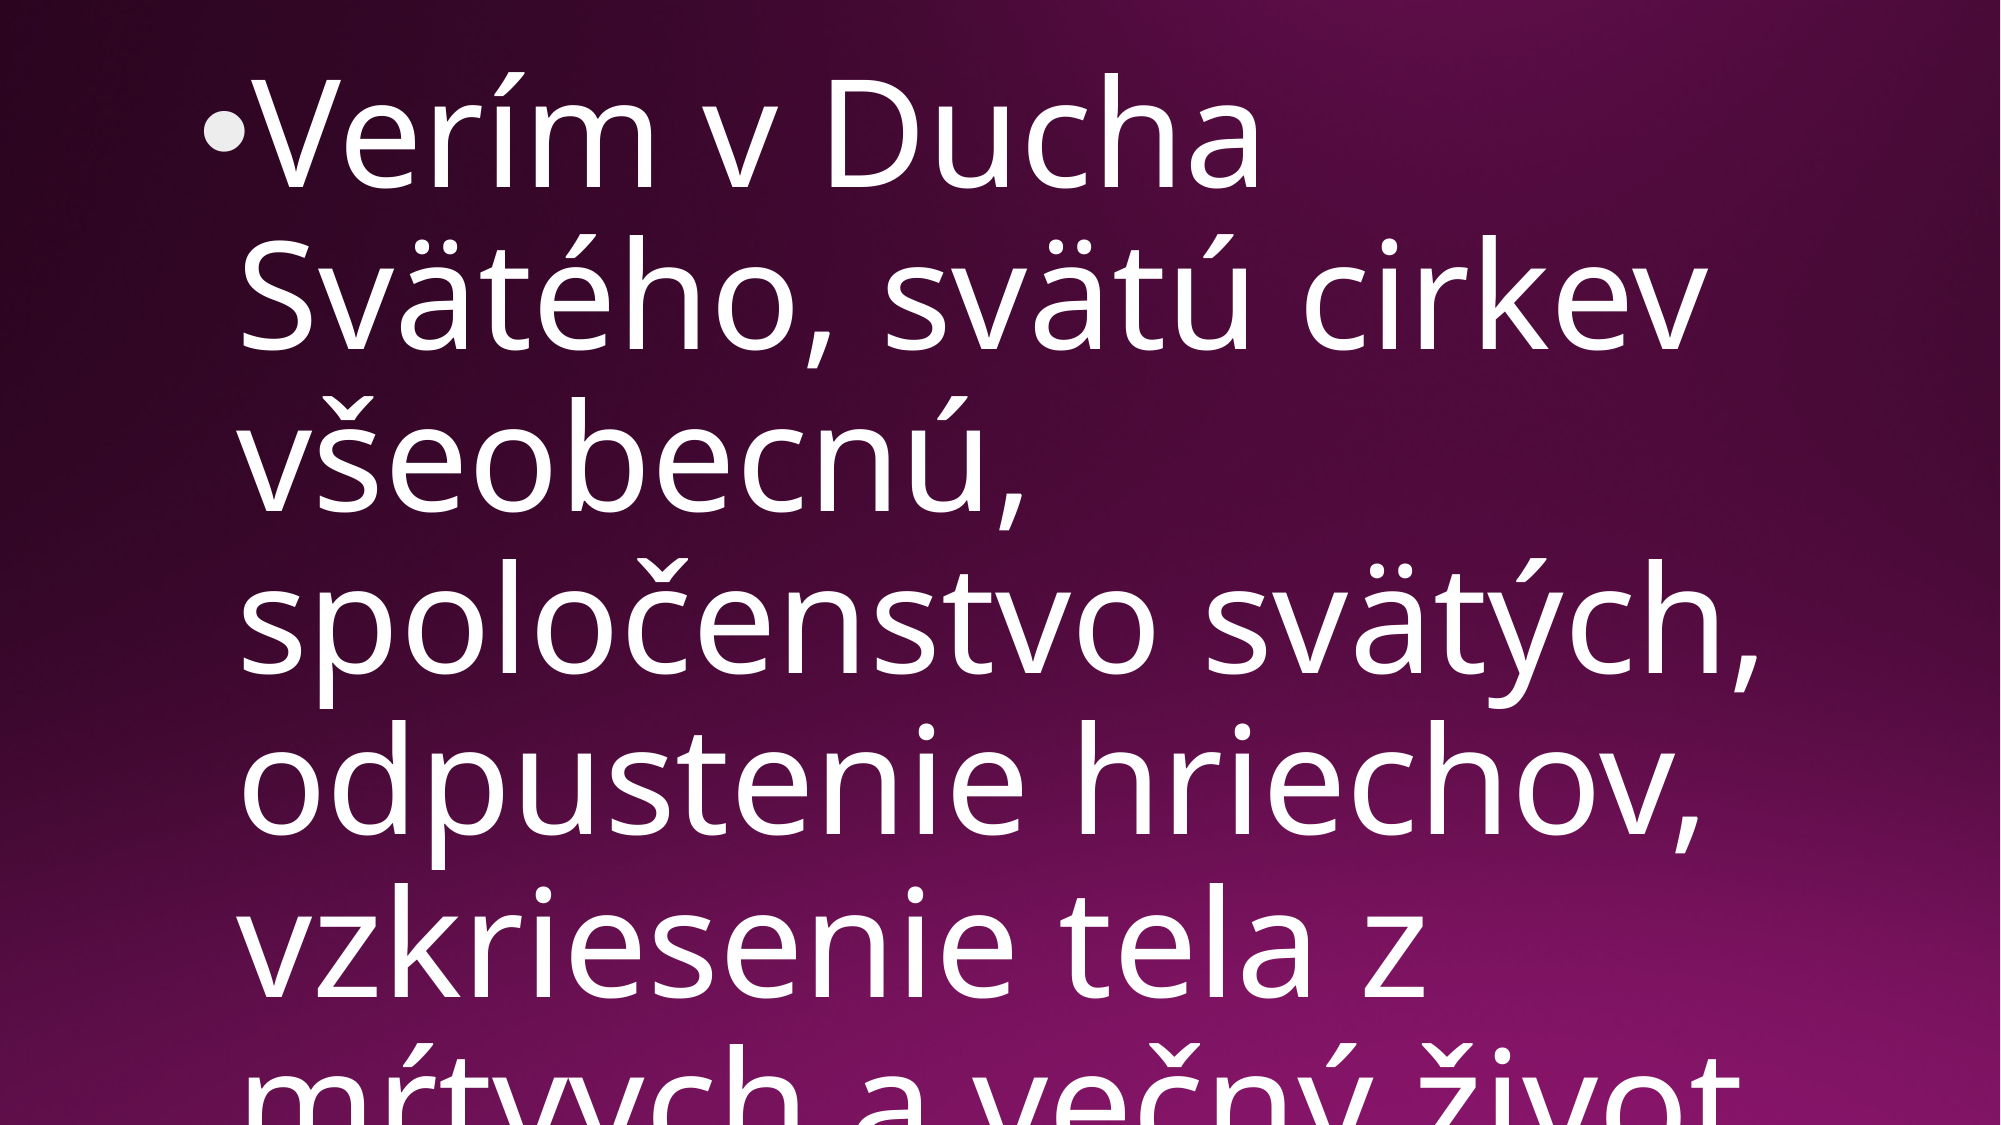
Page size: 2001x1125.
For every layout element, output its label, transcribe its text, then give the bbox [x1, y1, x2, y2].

list Verím v Ducha Svätého, svätú cirkev všeobecnú, spoločenstvo svätých, odpustenie hriechov, vzkriesenie tela z mŕtvych a večný život. Amen. [183, 50, 1914, 1014]
picture [0, 0, 2001, 1125]
